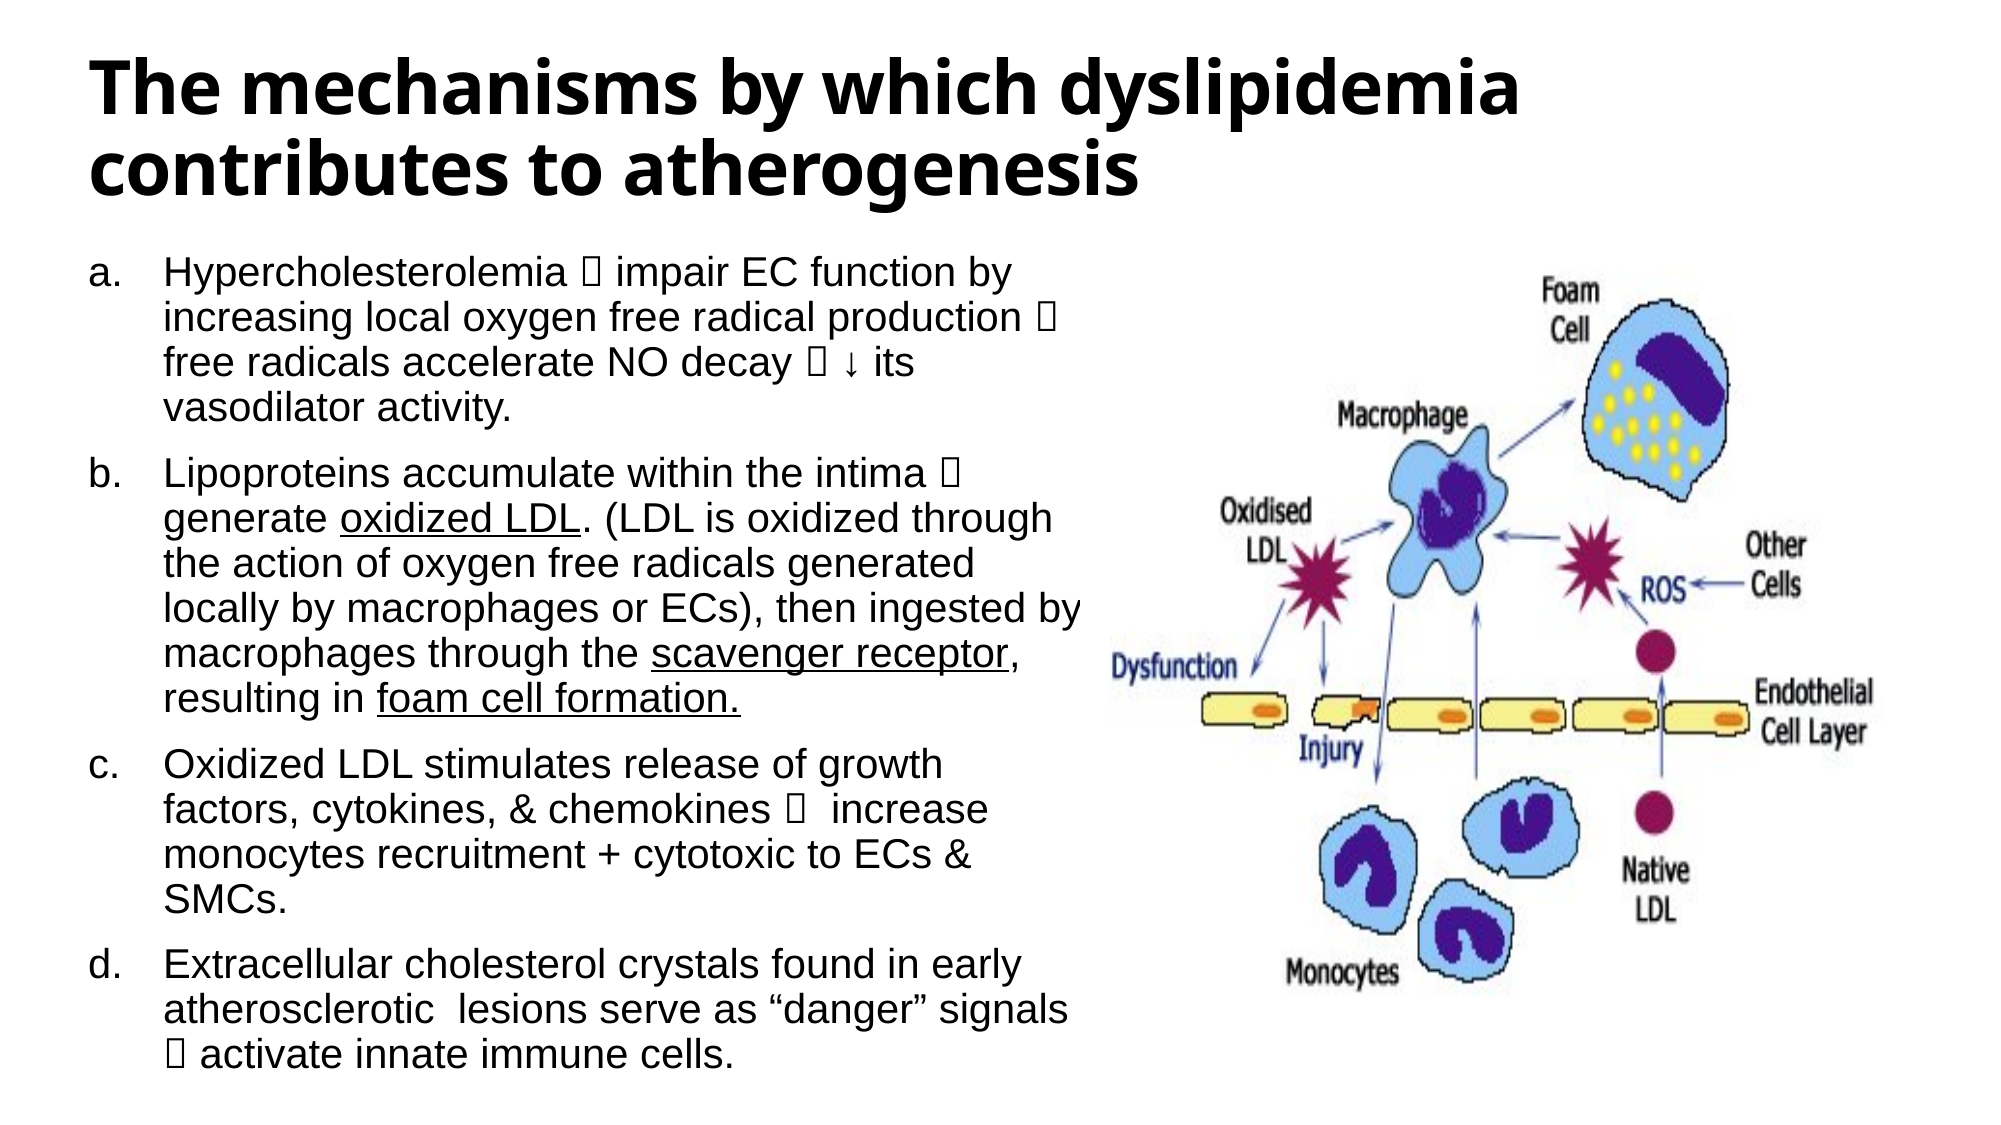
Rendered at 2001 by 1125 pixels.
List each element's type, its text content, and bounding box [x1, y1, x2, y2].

list Hypercholesterolemia  impair EC function by increasing local oxygen free radical production  free radicals accelerate NO decay  ↓ its vasodilator activity. Lipoproteins accumulate within the intima  generate oxidized LDL. (LDL is oxidized through the action of oxygen free radicals generated locally by macrophages or ECs), then ingested by macrophages through the scavenger receptor, resulting in foam cell formation. Oxidized LDL stimulates release of growth factors, cytokines, & chemokines  increase monocytes recruitment + cytotoxic to ECs & SMCs. Extracellular cholesterol crystals found in early atherosclerotic lesions serve as “danger” signals  activate innate immune cells. [73, 242, 1080, 1014]
picture [1080, 226, 1905, 1052]
title The mechanisms by which dyslipidemia contributes to atherogenesis [73, 41, 1907, 220]
